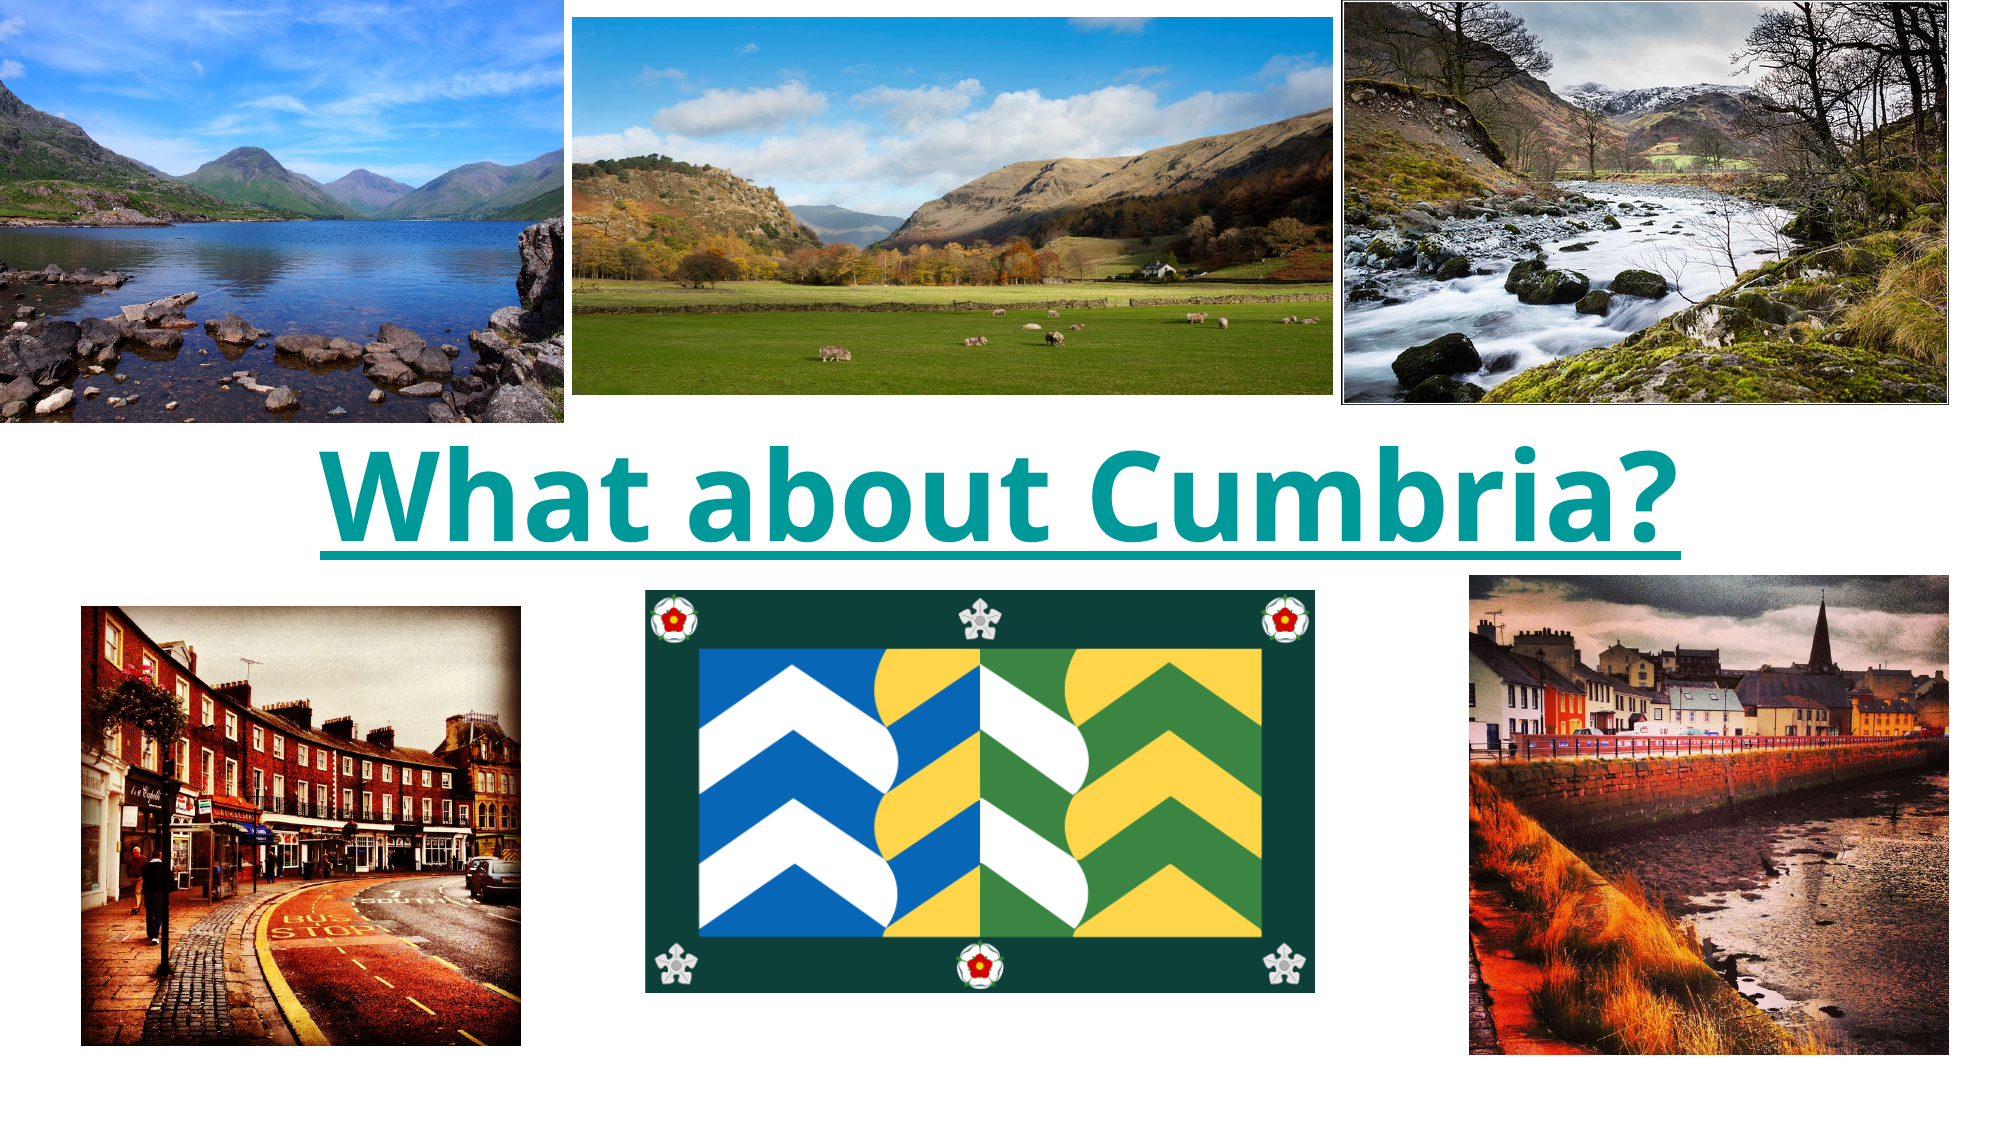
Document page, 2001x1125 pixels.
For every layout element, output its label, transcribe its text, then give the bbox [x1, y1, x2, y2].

title What about Cumbria? [249, 184, 1750, 576]
picture [645, 590, 1315, 993]
picture [1341, 0, 1949, 405]
picture [572, 17, 1333, 395]
picture [81, 606, 521, 1046]
picture [1469, 575, 1949, 1055]
picture [0, 0, 564, 423]
